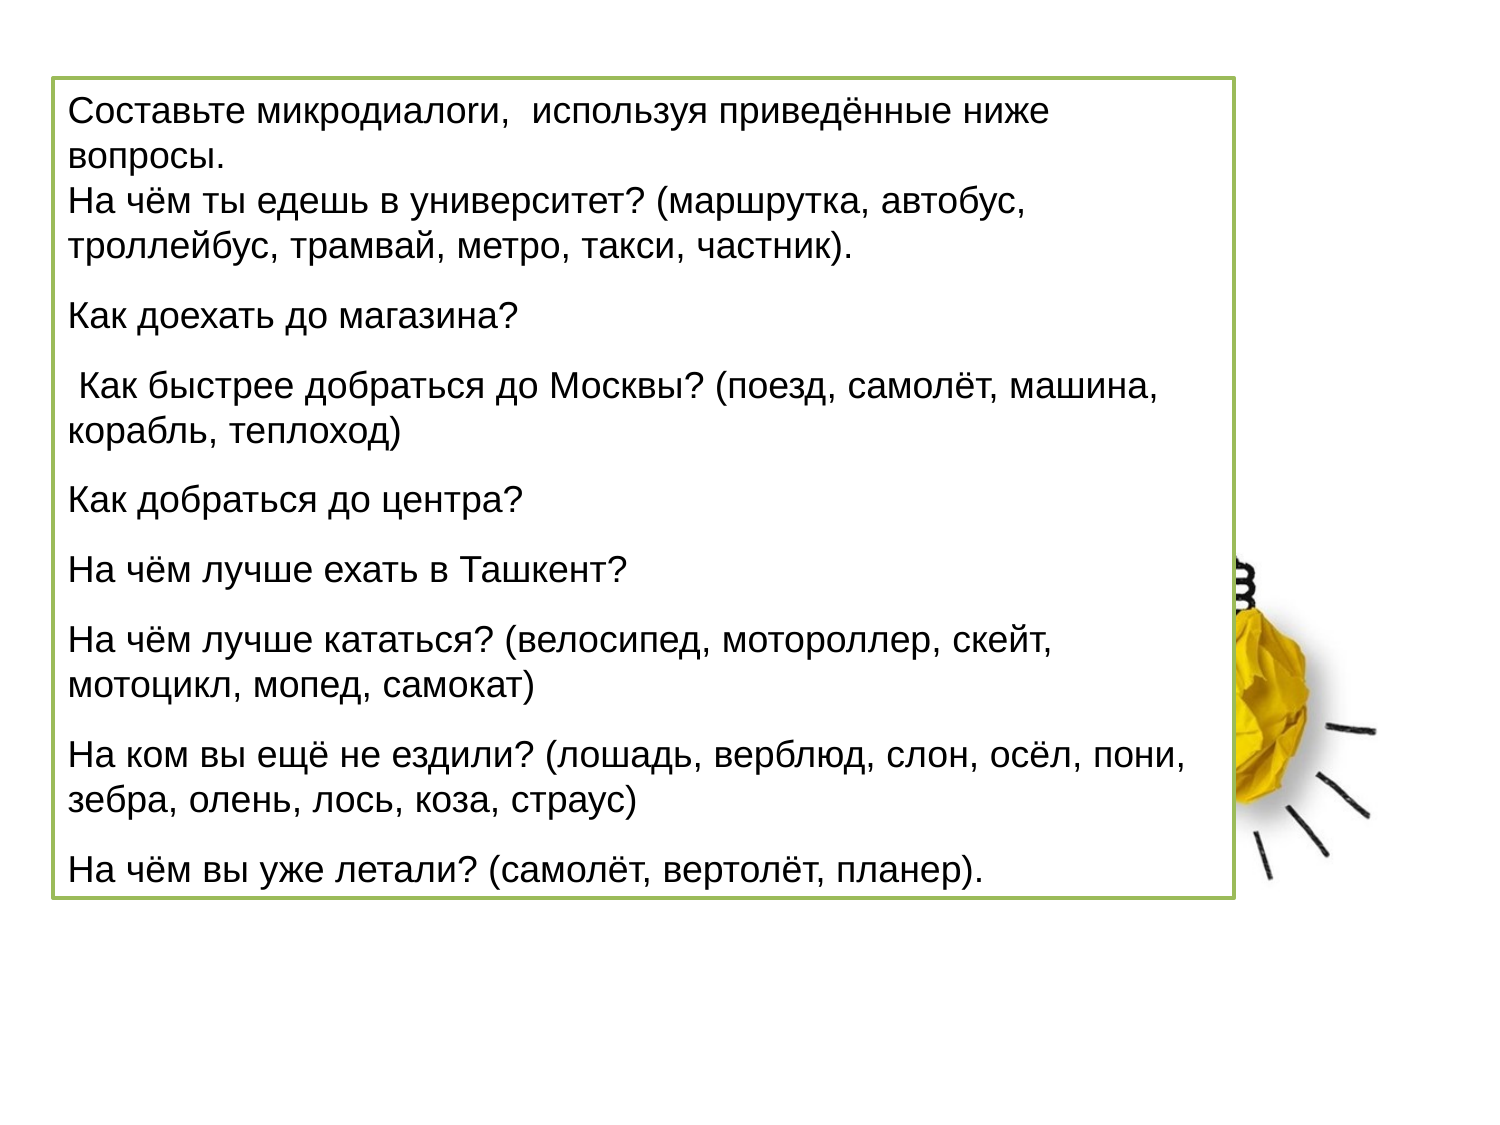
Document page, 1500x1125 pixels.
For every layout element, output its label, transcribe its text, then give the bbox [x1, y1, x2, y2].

text_box Составьте микродиалоrи, используя приведённые ниже вопросы. На чём ты едешь в университет? (маршрутка, автобус, троллейбус, трамвай, метро, такси, частник). Как доехать до магазина? Как быстрее добраться до Москвы? (поезд, самолёт, машина, корабль, теплоход) Как добраться до центра? На чём лучше ехать в Ташкент? На чём лучше кататься? (велосипед, мотороллер, скейт, мотоцикл, мопед, самокат) На ком вы ещё не ездили? (лошадь, верблюд, слон, осёл, пони, зебра, олень, лось, коза, страус) На чём вы уже летали? (самолёт, вертолёт, планер). [51, 76, 1236, 194]
picture [39, 195, 1467, 999]
